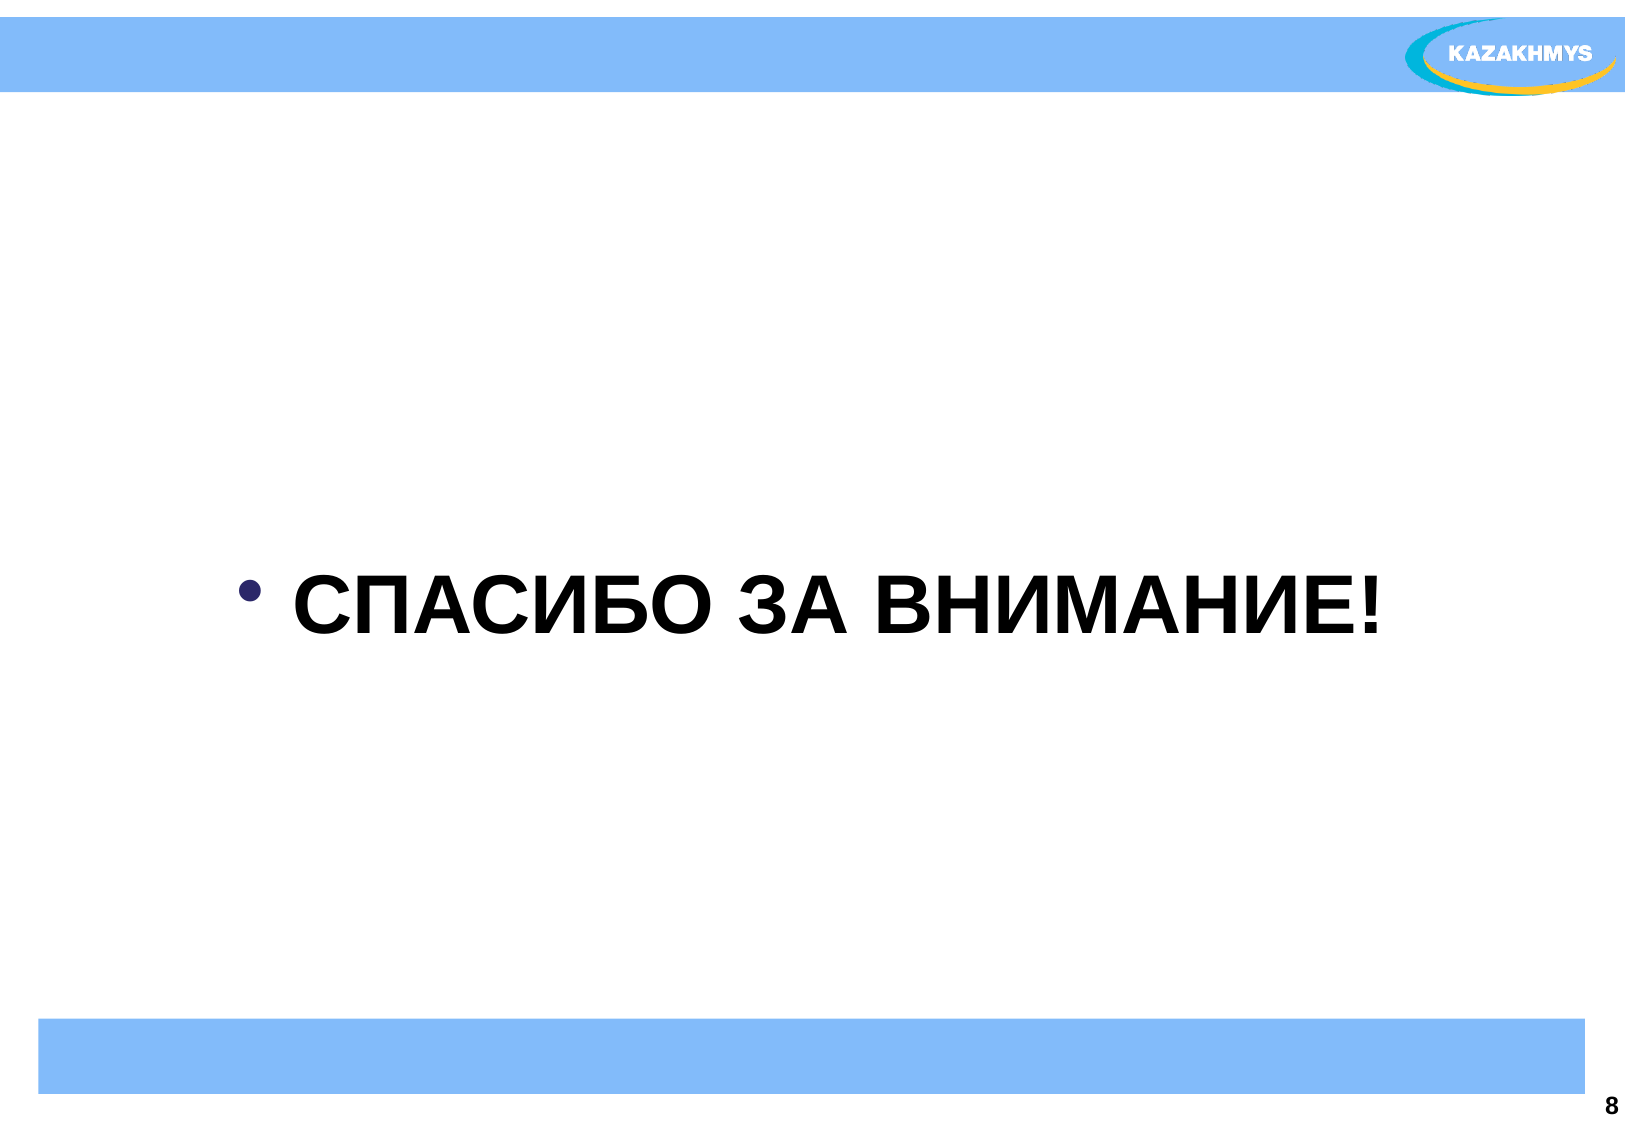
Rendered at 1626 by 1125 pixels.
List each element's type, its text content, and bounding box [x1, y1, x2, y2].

slide_number 8 [1546, 1090, 1625, 1125]
list СПАСИБО ЗА ВНИМАНИЕ! [35, 140, 1587, 1008]
picture [1405, 18, 1616, 96]
